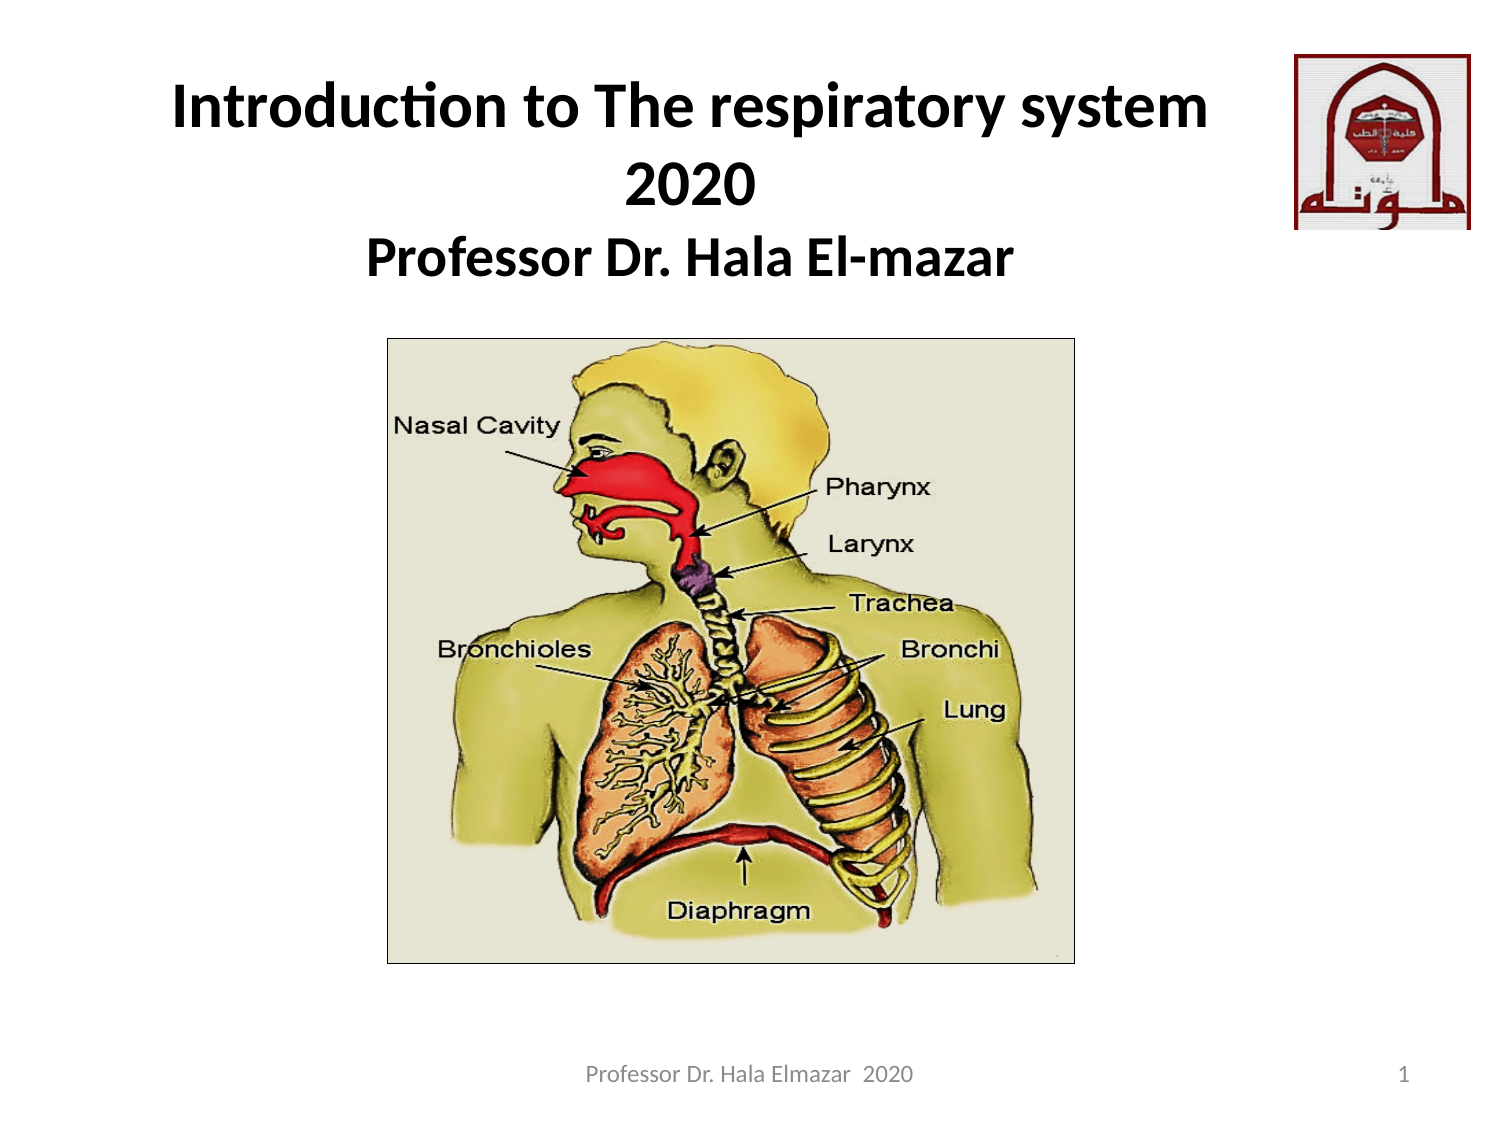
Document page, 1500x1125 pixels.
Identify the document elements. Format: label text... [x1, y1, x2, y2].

picture [1294, 54, 1471, 230]
picture [387, 337, 1076, 964]
footer Professor Dr. Hala Elmazar 2020 [512, 1042, 988, 1103]
slide_number 1 [1074, 1042, 1425, 1103]
title Introduction to The respiratory system 2020 Professor Dr. Hala El-mazar [53, 54, 1329, 296]
